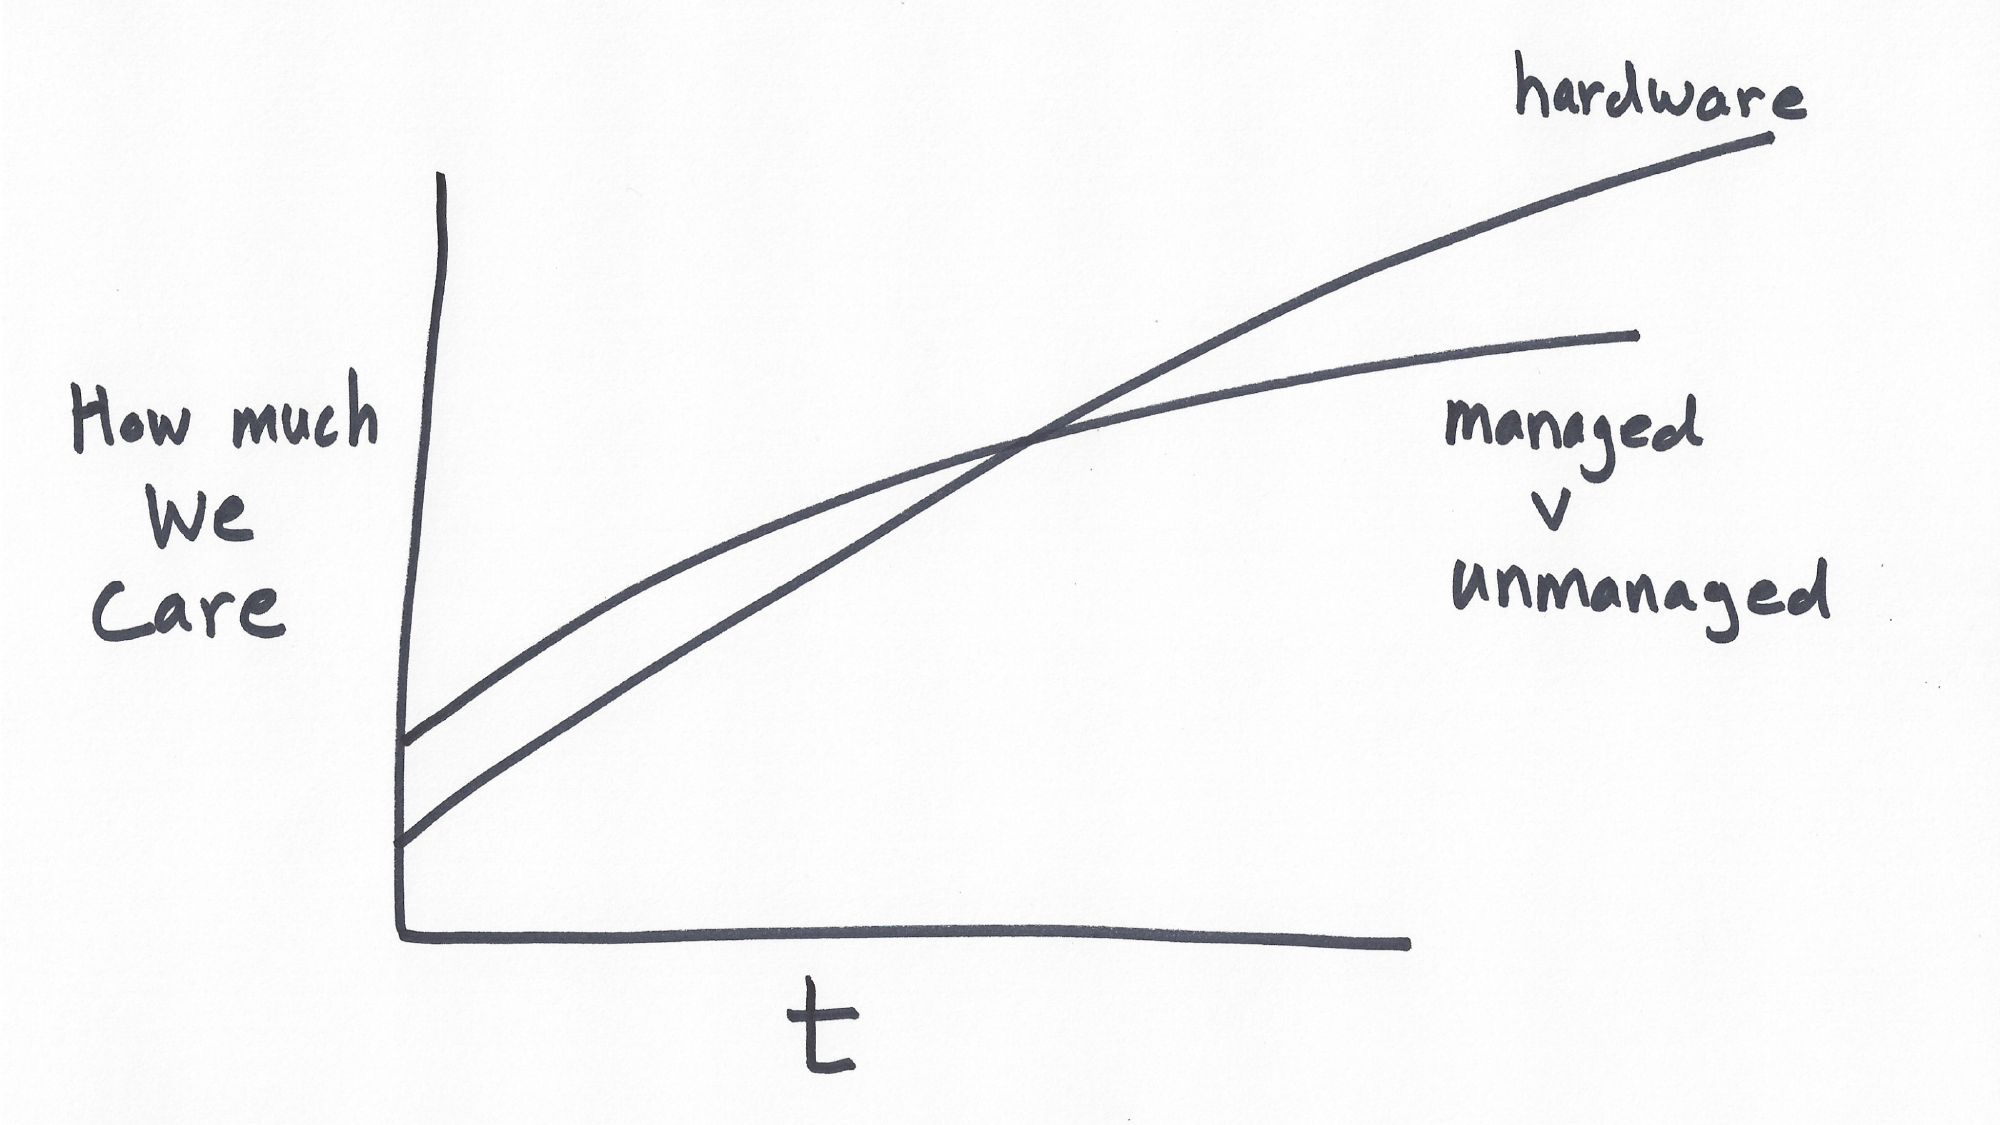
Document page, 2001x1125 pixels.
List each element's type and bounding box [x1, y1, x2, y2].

list [0, 0, 2000, 1125]
